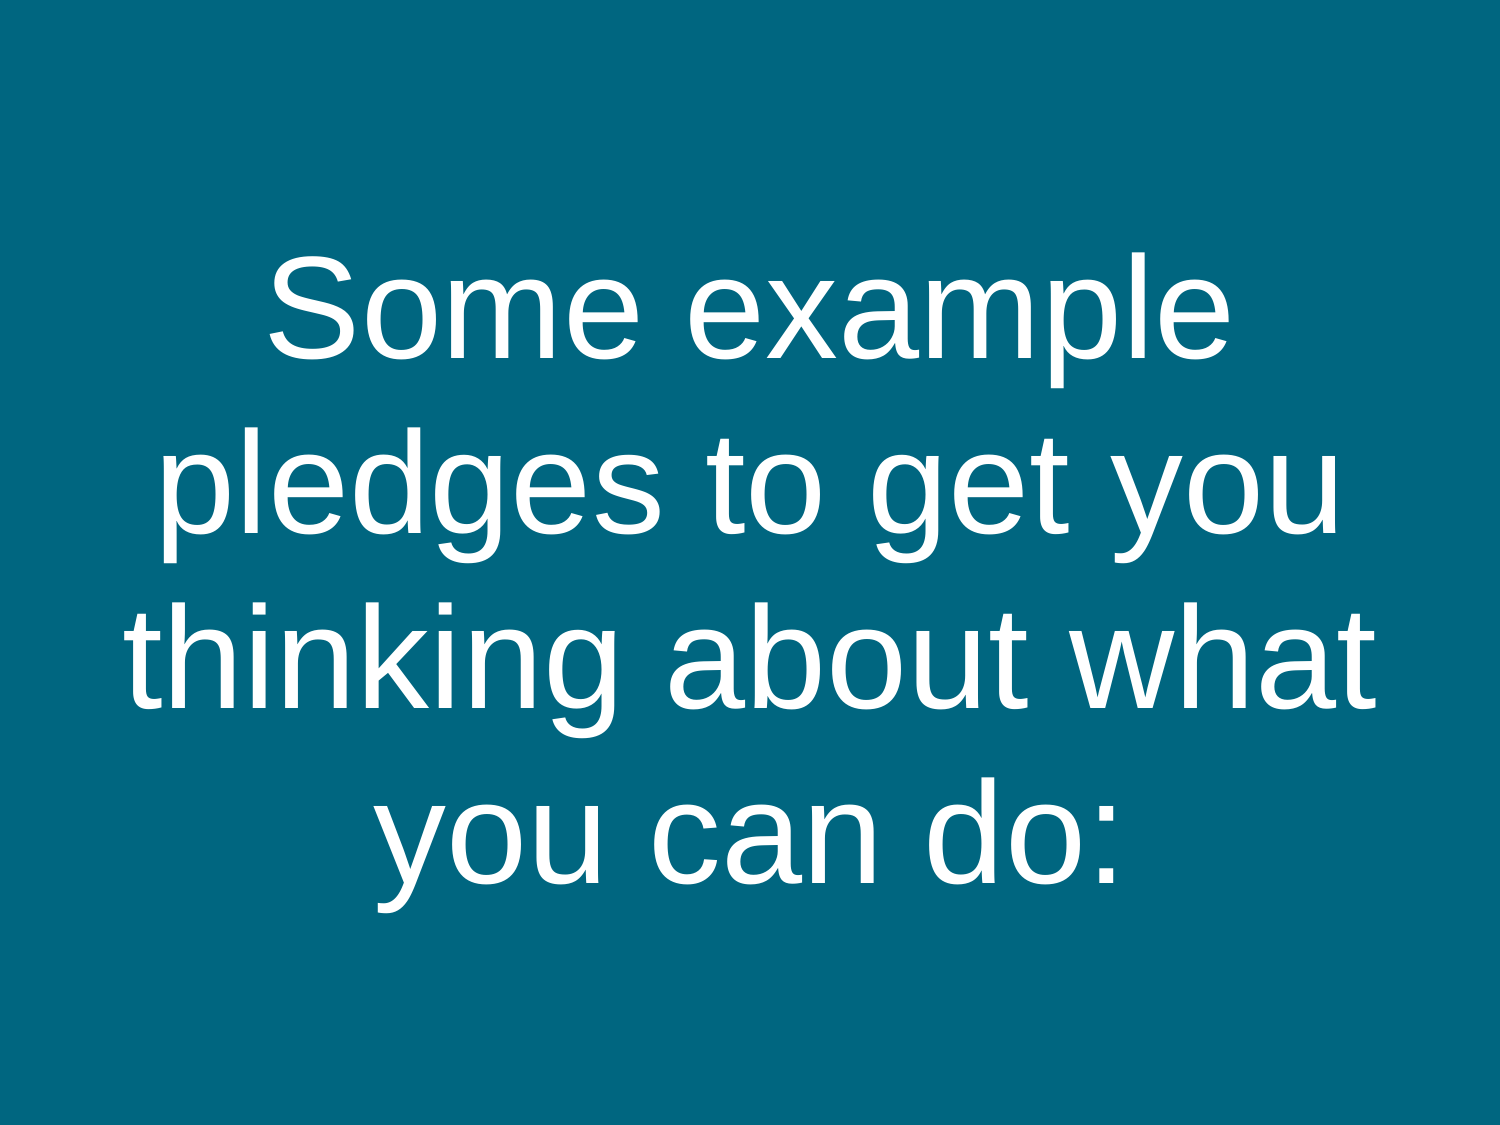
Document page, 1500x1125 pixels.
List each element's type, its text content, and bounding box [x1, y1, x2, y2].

title Some example pledges to get you thinking about what you can do: [0, 0, 1500, 1125]
